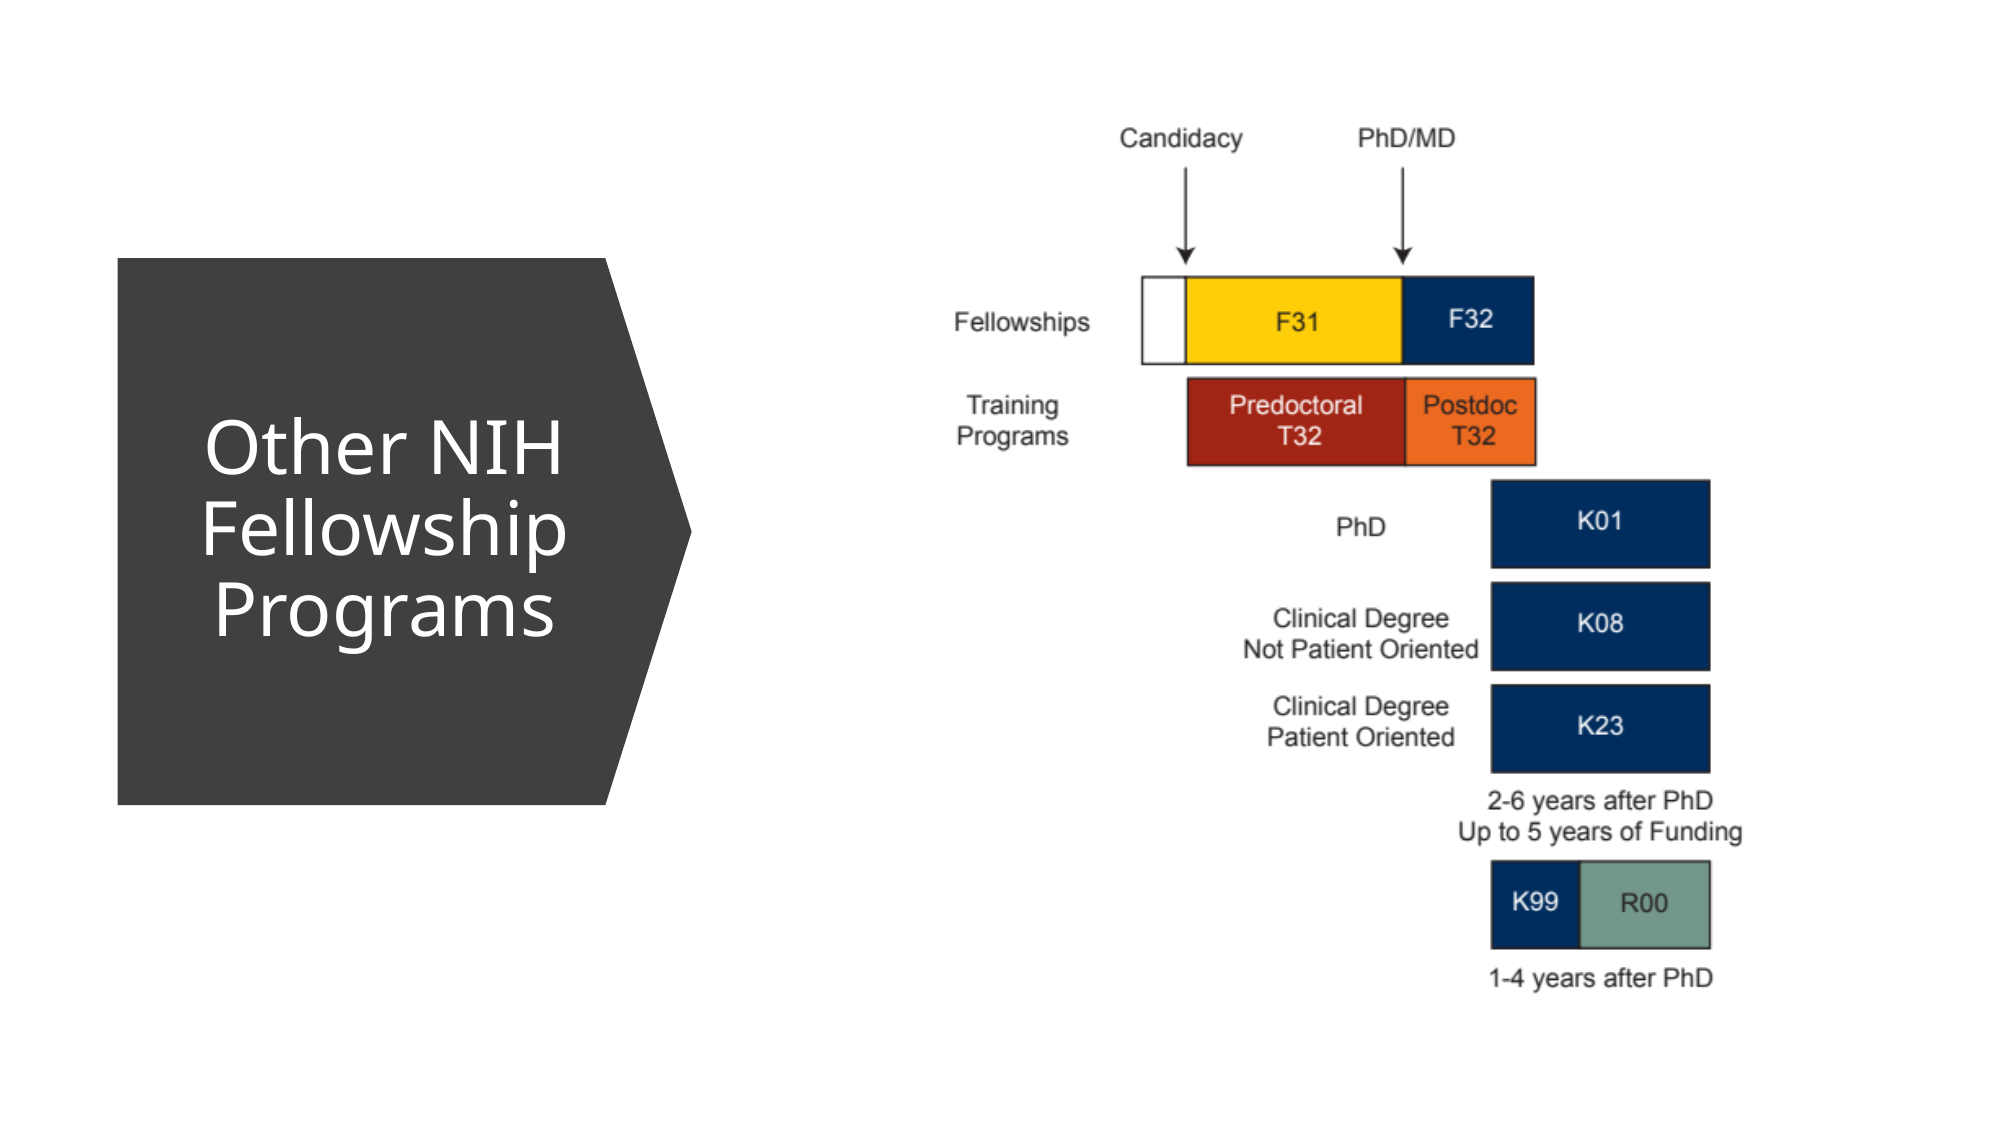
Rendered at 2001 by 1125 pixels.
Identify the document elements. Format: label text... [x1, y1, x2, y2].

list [915, 104, 1765, 1020]
title Other NIH Fellowship Programs [168, 322, 601, 741]
text_box [116, 256, 694, 807]
